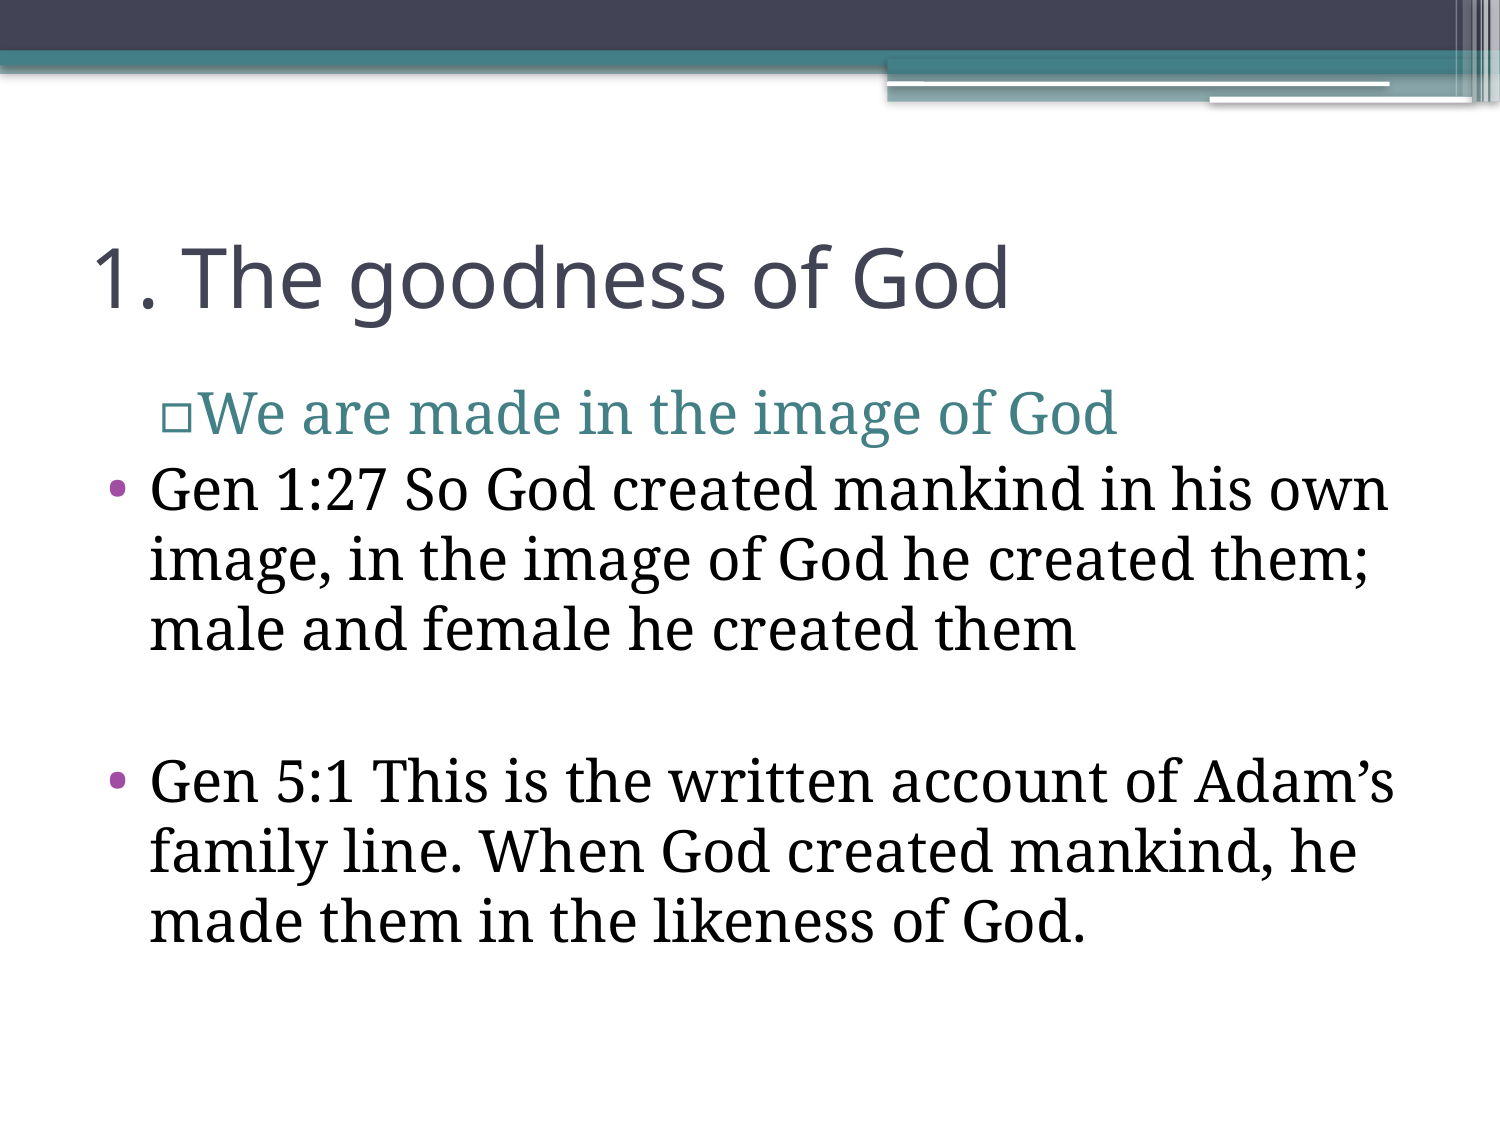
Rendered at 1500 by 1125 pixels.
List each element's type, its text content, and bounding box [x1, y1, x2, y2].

title 1. The goodness of God [75, 187, 1425, 363]
list We are made in the image of God Gen 1:27 So God created mankind in his own image, in the image of God he created them; male and female he created them Gen 5:1 This is the written account of Adam’s family line. When God created mankind, he made them in the likeness of God. [75, 368, 1425, 1079]
